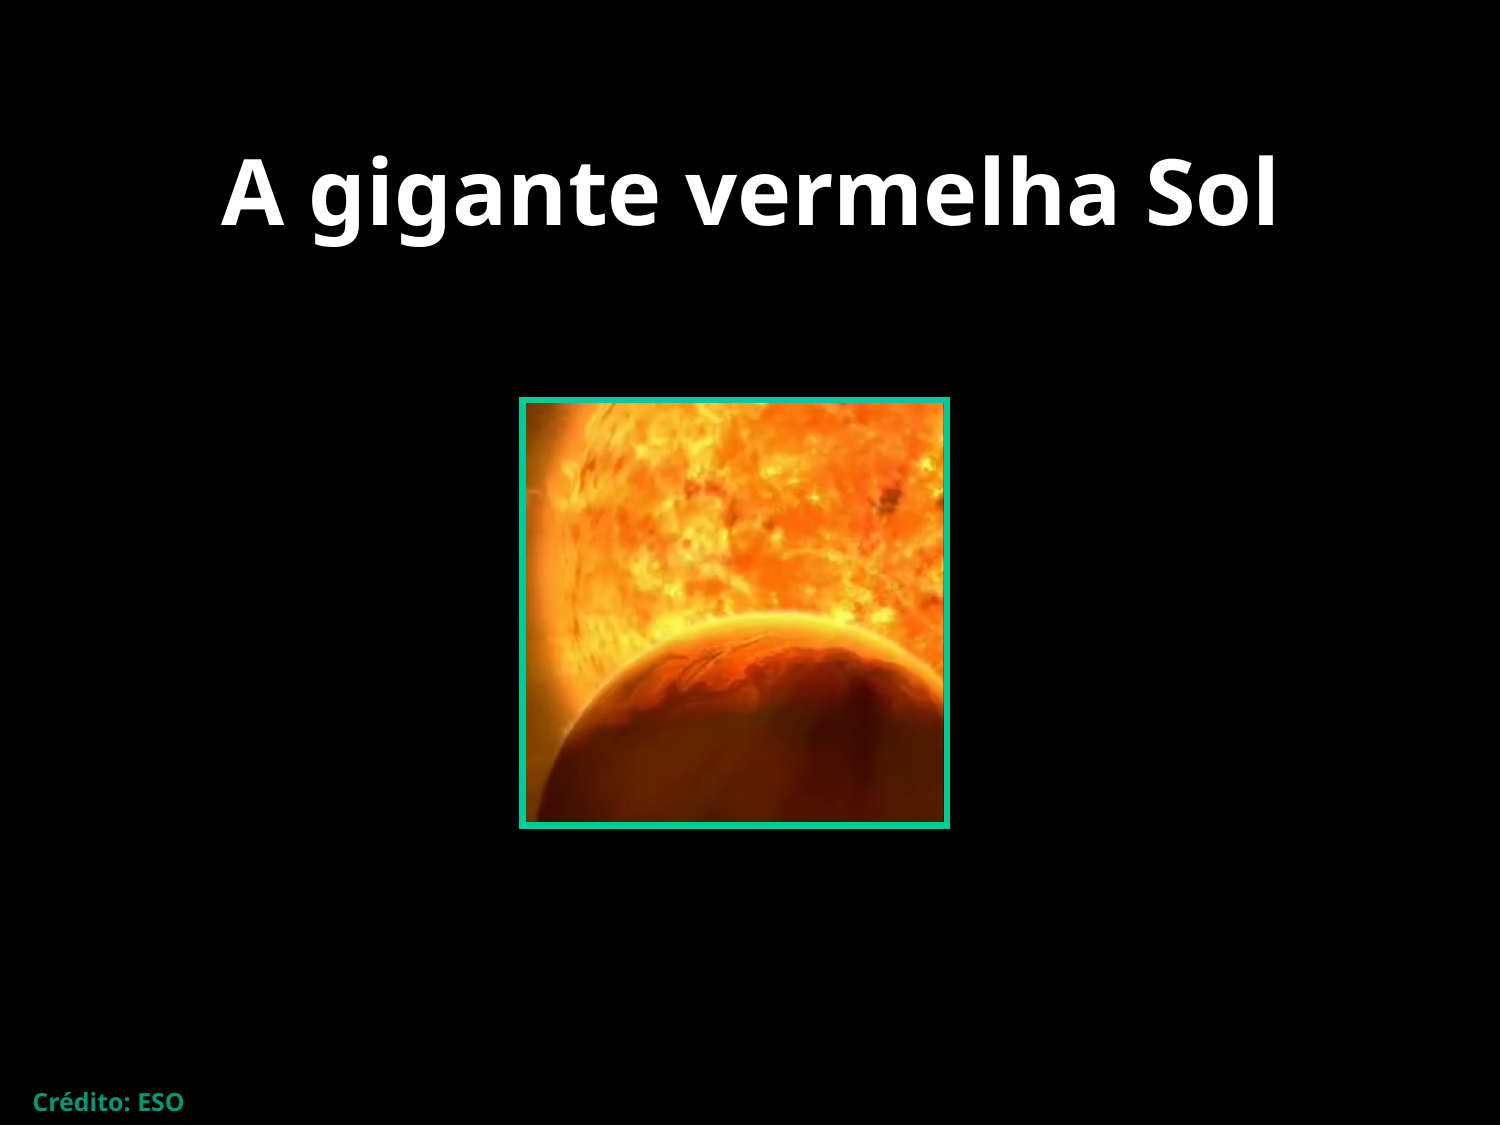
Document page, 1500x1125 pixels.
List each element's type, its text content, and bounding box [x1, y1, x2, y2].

picture [525, 402, 944, 823]
title A gigante vermelha Sol [163, 86, 1340, 291]
text_box Crédito: ESO [17, 1079, 200, 1125]
